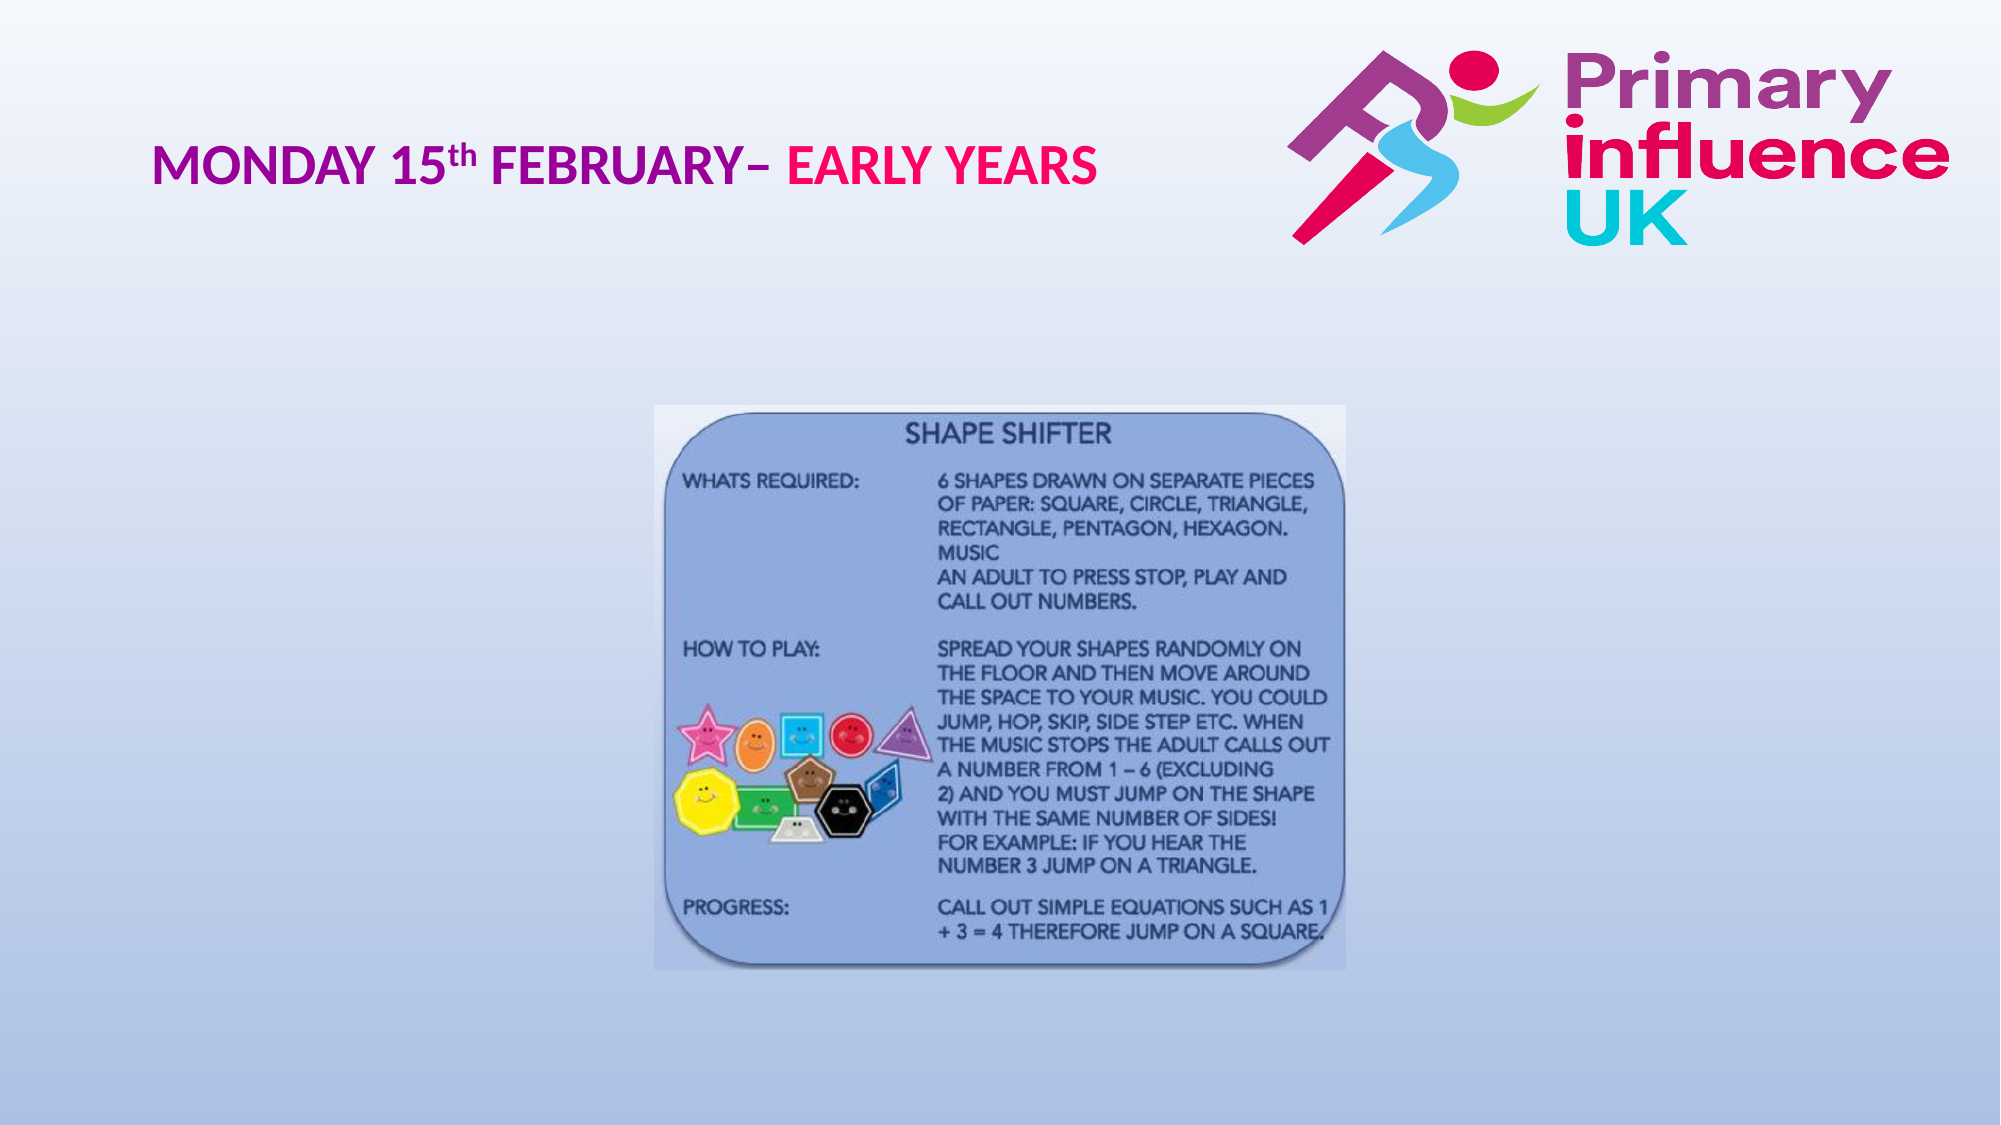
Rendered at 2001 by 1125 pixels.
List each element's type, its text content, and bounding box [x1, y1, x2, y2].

picture [1284, 48, 1952, 249]
text_box MONDAY 15th FEBRUARY– EARLY YEARS [136, 118, 1192, 204]
picture [654, 405, 1346, 970]
